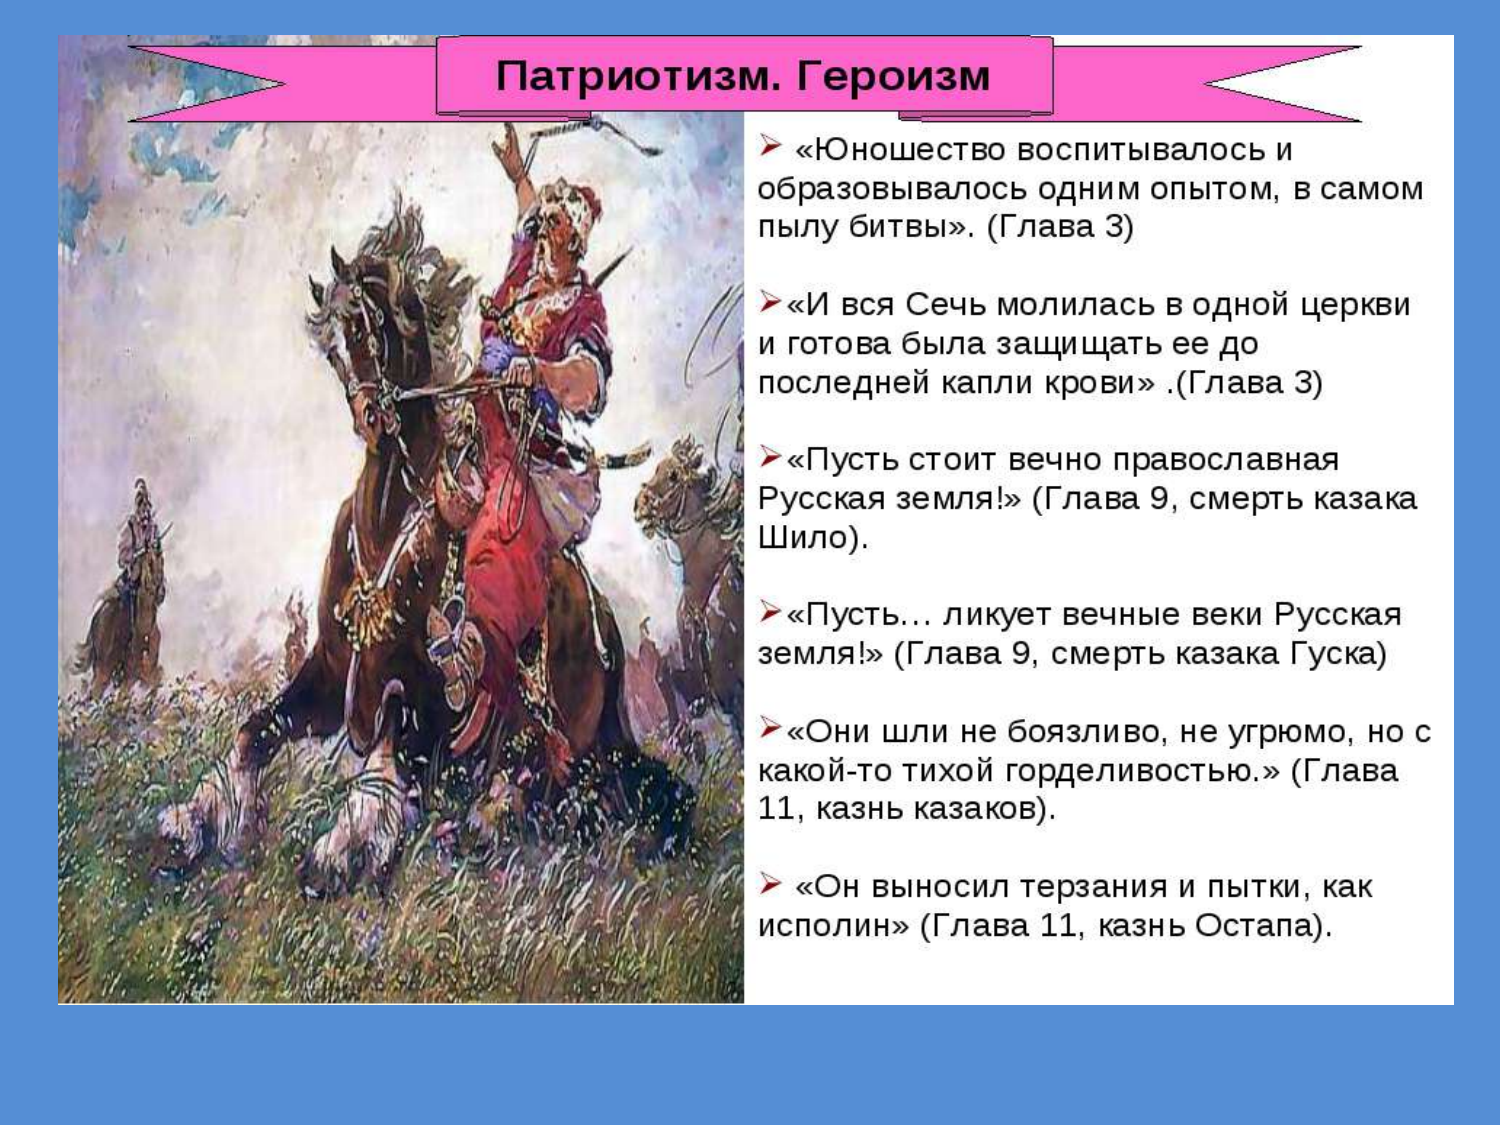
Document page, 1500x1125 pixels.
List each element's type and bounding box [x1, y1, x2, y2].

list [58, 34, 1454, 1006]
